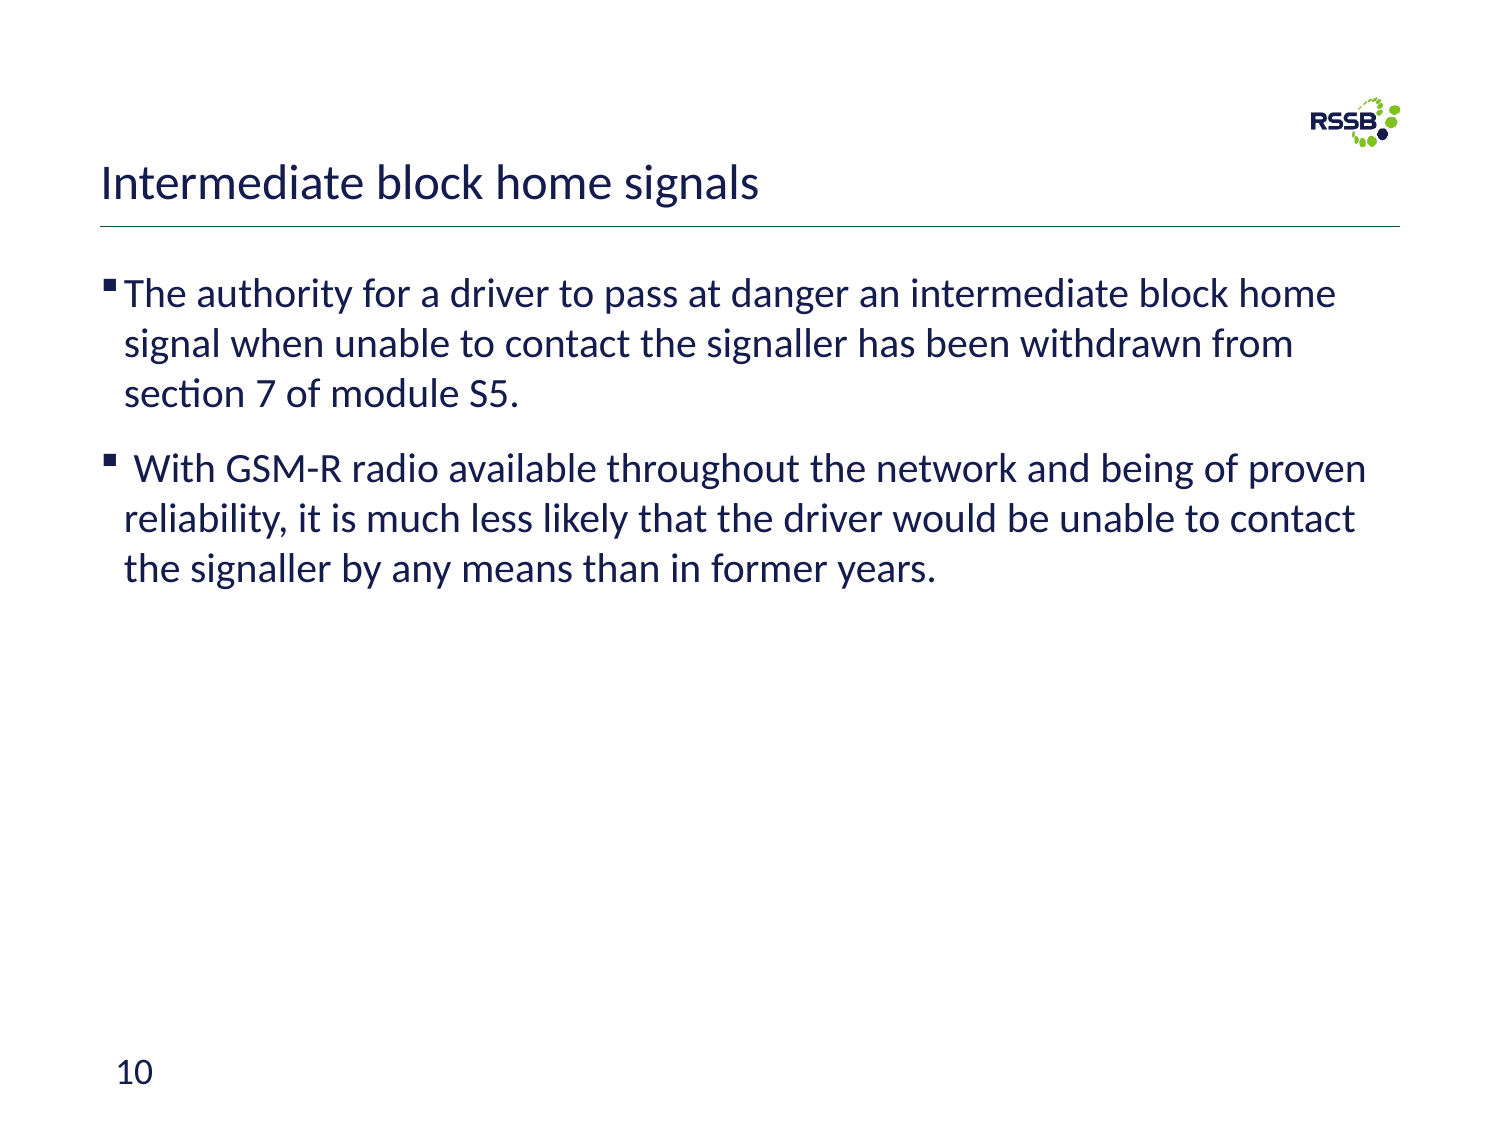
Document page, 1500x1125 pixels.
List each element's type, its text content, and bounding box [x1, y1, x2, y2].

title Intermediate block home signals [100, 75, 1400, 210]
slide_number 10 [100, 1039, 243, 1072]
list The authority for a driver to pass at danger an intermediate block home signal when unable to contact the signaller has been withdrawn from section 7 of module S5. With GSM-R radio available throughout the network and being of proven reliability, it is much less likely that the driver would be unable to contact the signaller by any means than in former years. [100, 265, 1400, 980]
